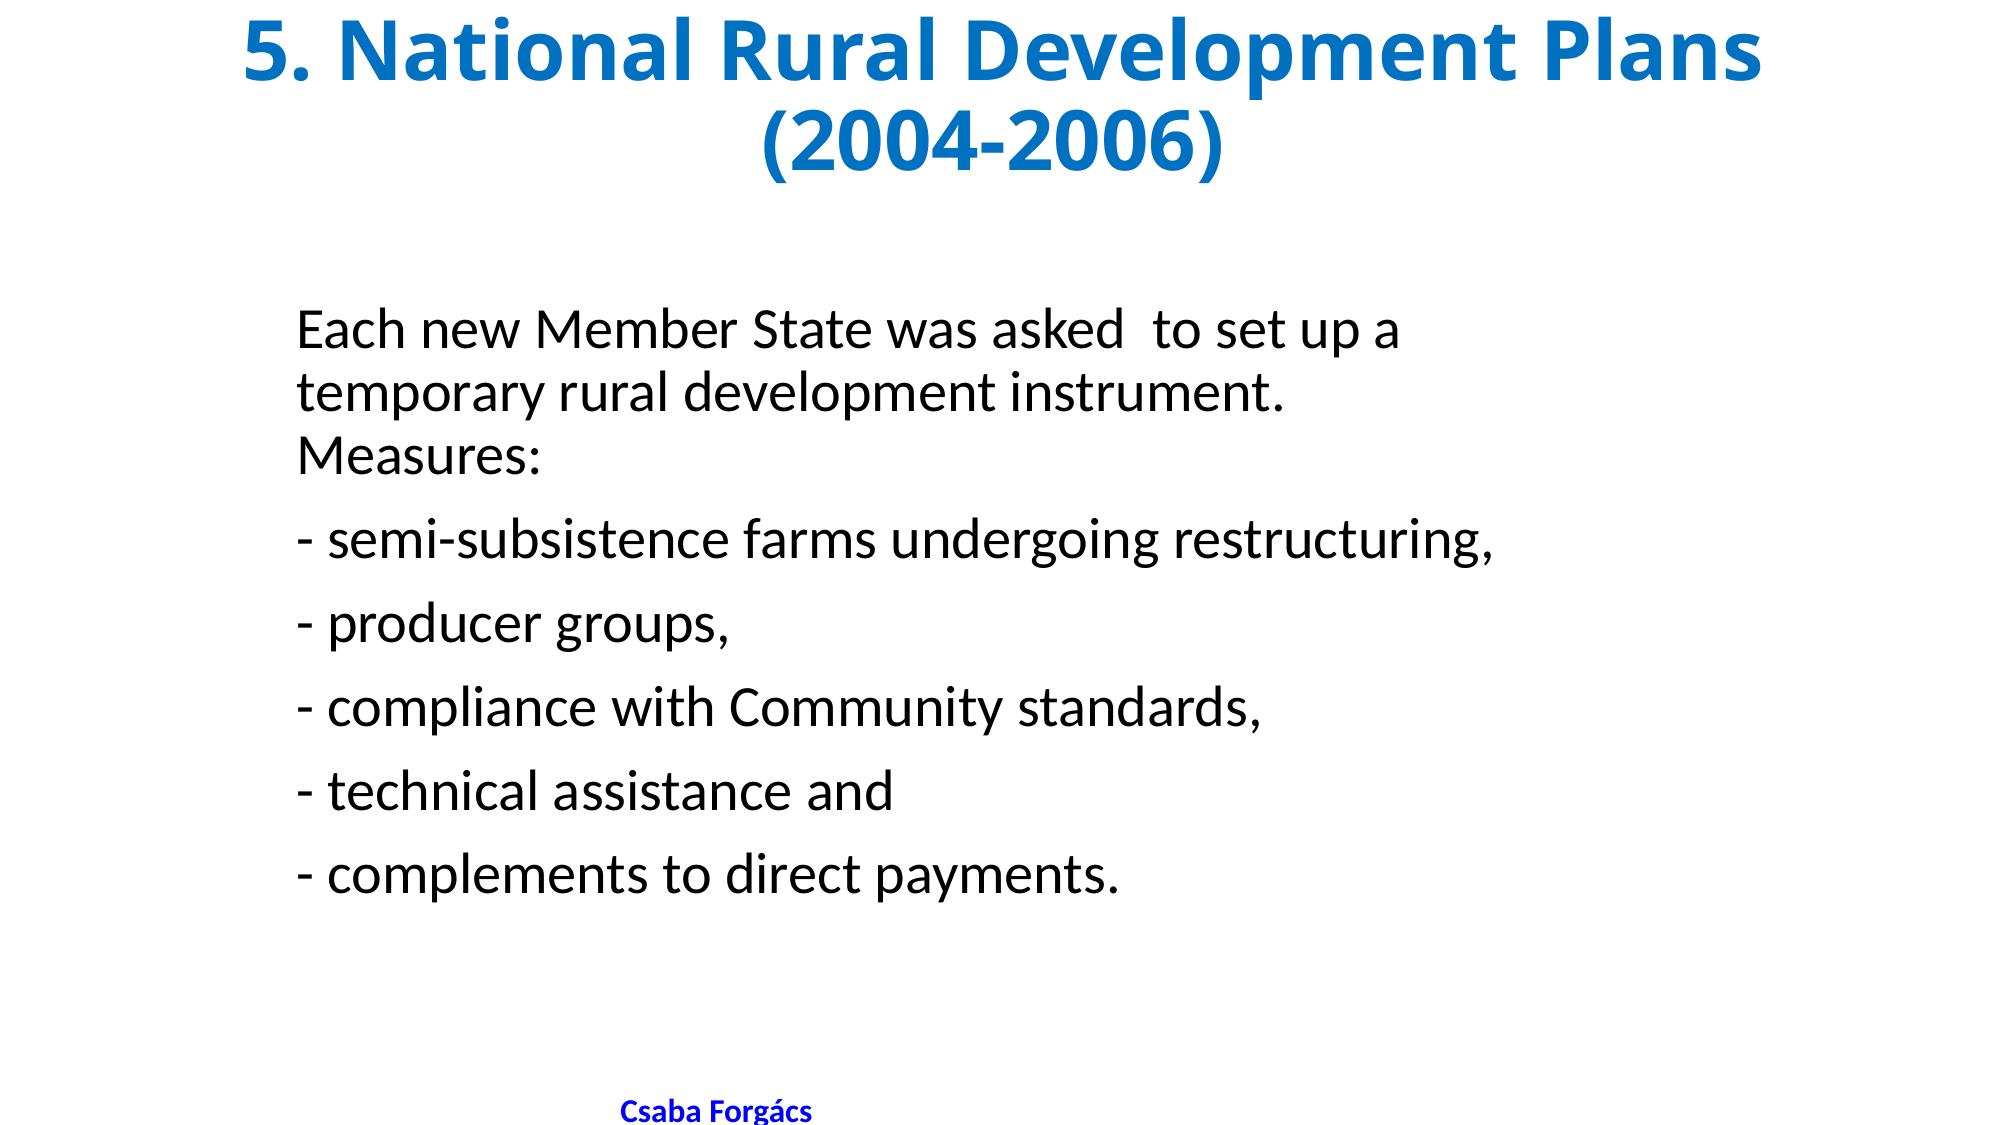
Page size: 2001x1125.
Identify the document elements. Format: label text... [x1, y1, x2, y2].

text_box Csaba Forgács [433, 1082, 941, 1125]
subtitle Each new Member State was asked to set up a temporary rural development instrument. Measures: - semi-subsistence farms undergoing restructuring, - producer groups, - compliance with Community standards, - technical assistance and - complements to direct payments. [281, 291, 1634, 1006]
title 5. National Rural Development Plans (2004-2006) [167, 42, 1840, 197]
